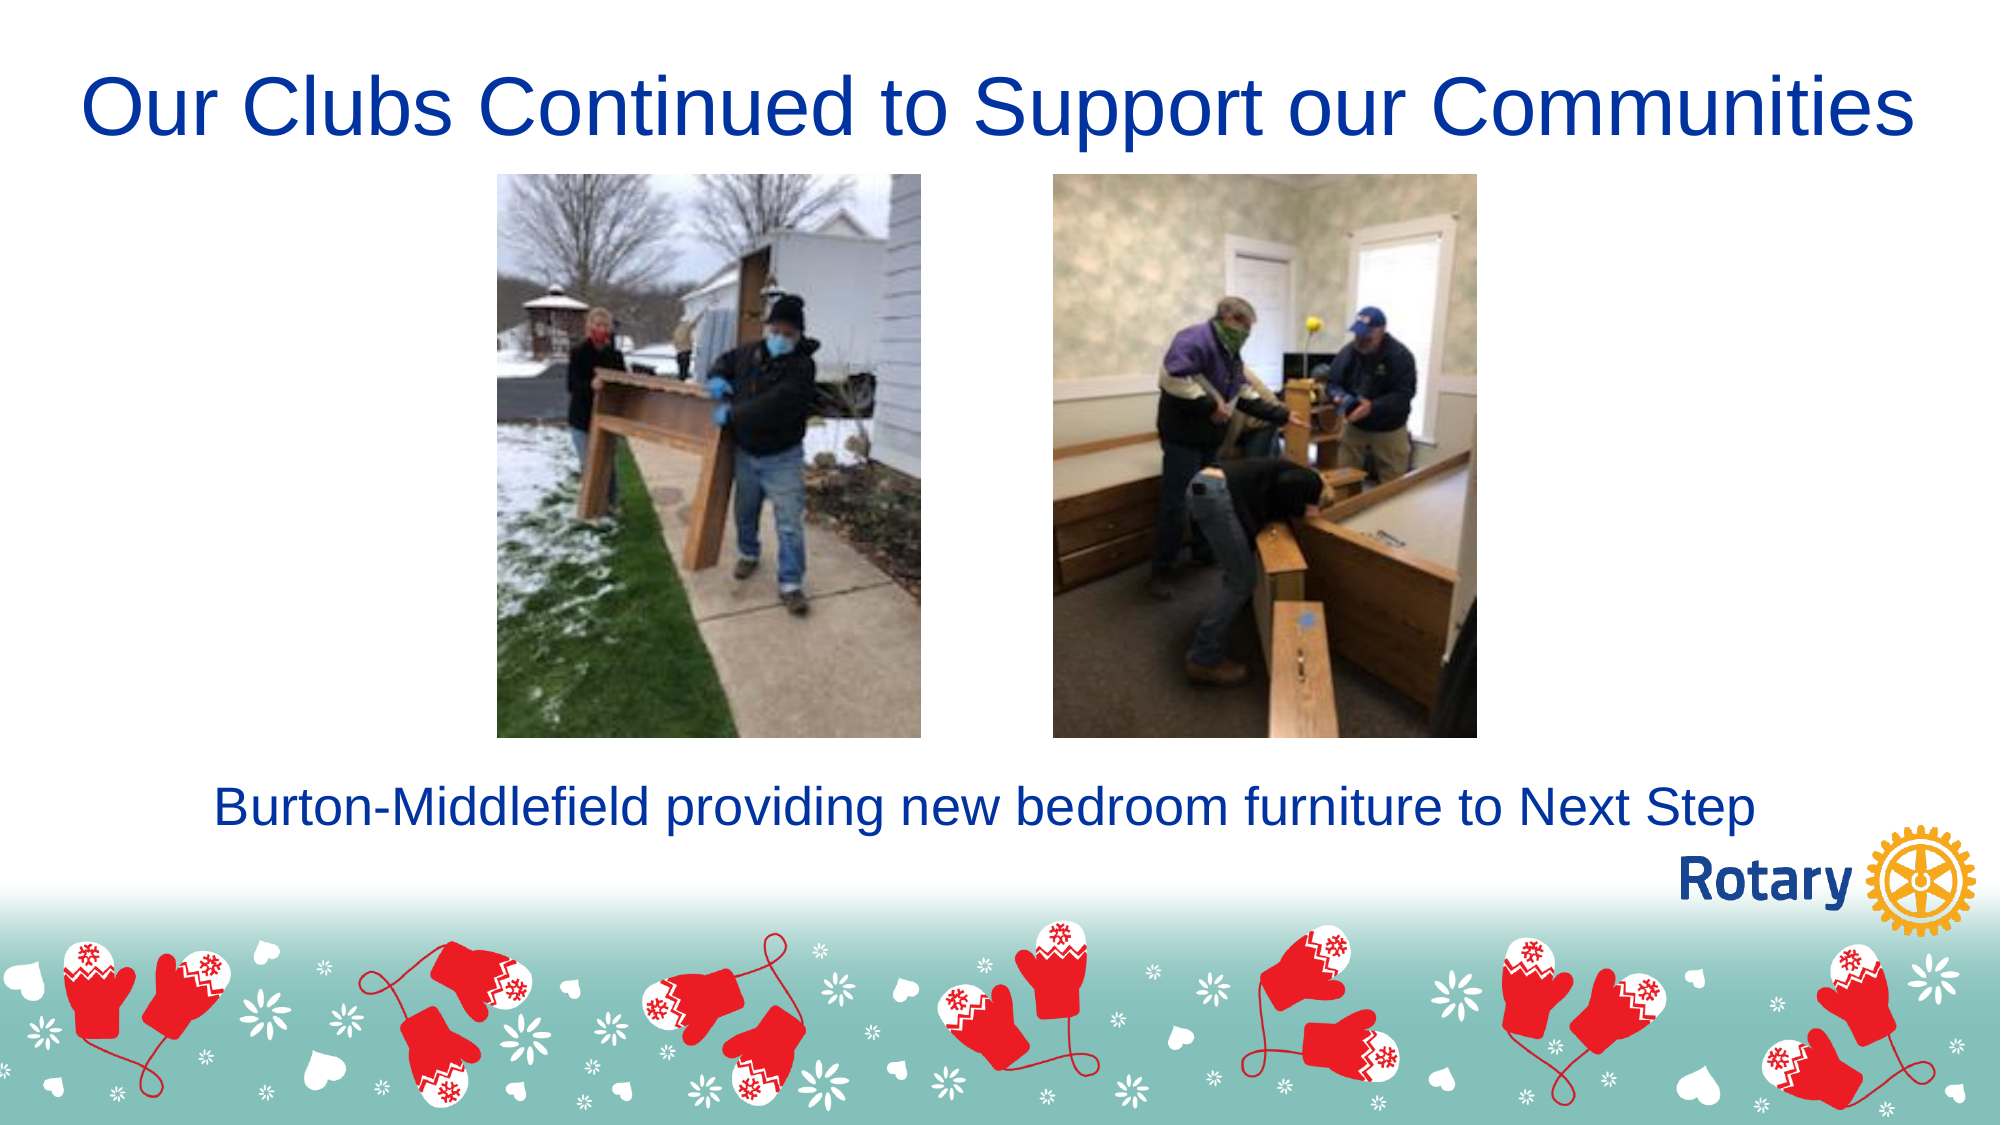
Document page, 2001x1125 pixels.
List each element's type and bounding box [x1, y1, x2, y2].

picture [0, 0, 2000, 1125]
list [497, 174, 921, 739]
list [1053, 174, 1477, 739]
